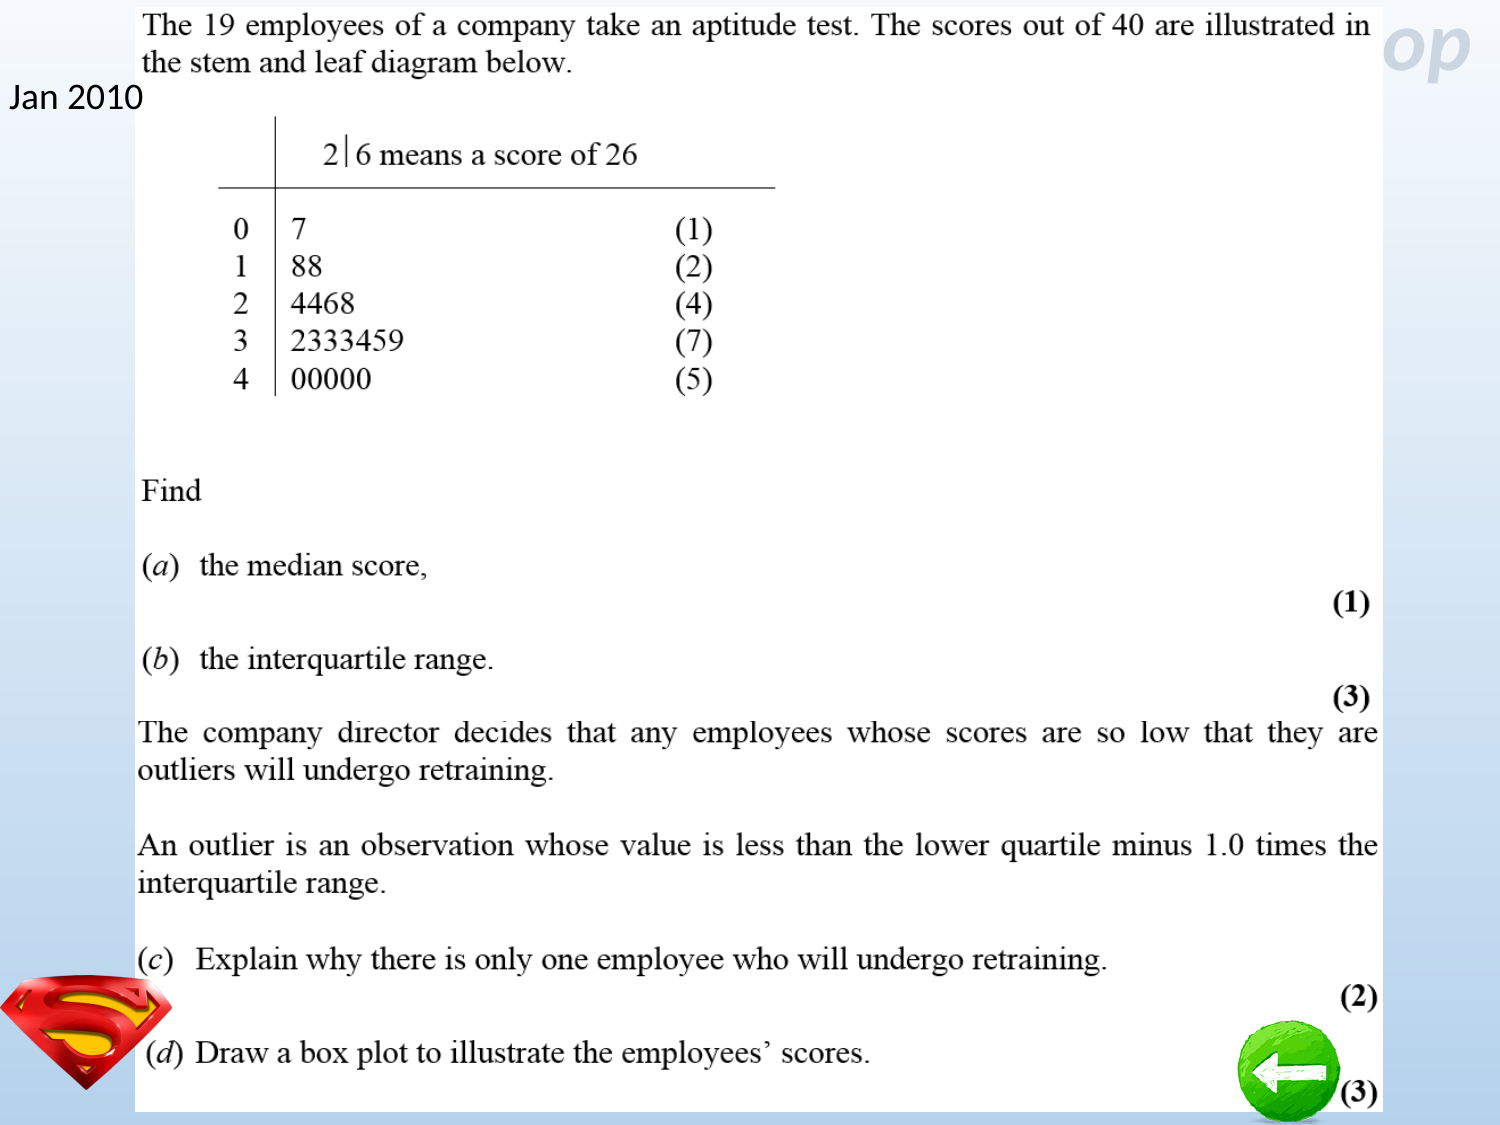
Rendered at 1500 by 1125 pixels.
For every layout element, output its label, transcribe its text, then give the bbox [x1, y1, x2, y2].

picture [0, 7, 1383, 1125]
text_box Jan 2010 [0, 64, 135, 125]
